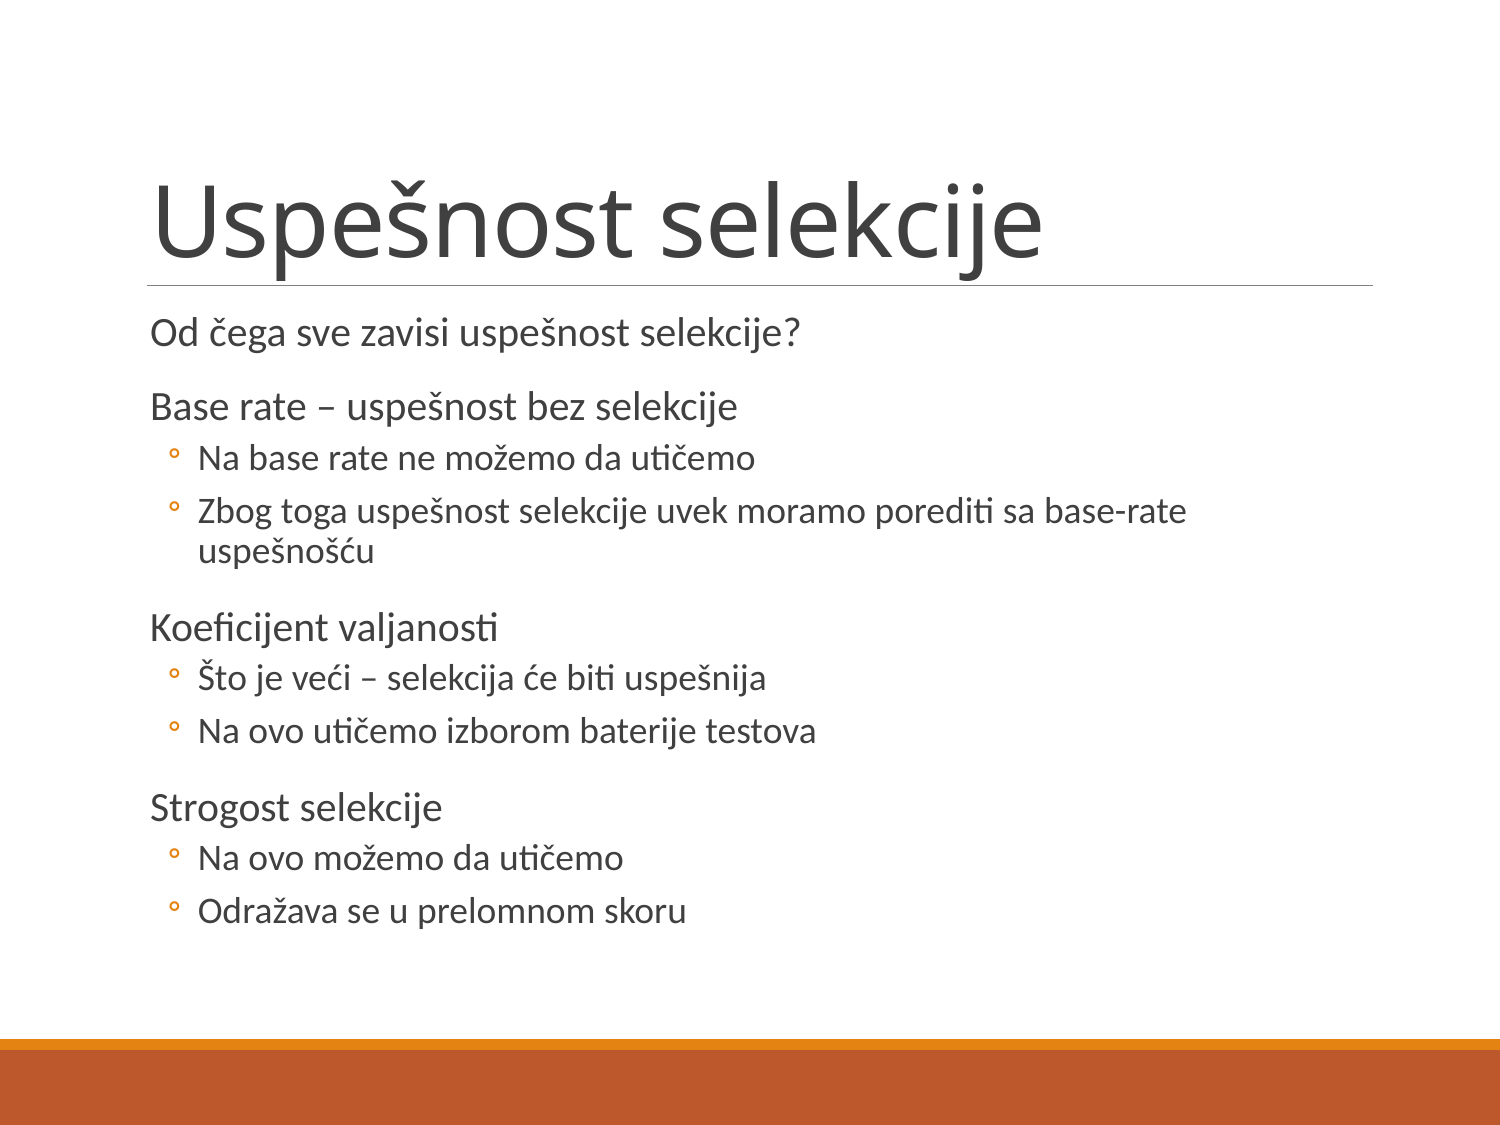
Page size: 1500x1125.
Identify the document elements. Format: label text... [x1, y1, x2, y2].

title Uspešnost selekcije [135, 47, 1373, 285]
list Od čega sve zavisi uspešnost selekcije? Base rate – uspešnost bez selekcije Na base rate ne možemo da utičemo Zbog toga uspešnost selekcije uvek moramo porediti sa base-rate uspešnošću Koeficijent valjanosti Što je veći – selekcija će biti uspešnija Na ovo utičemo izborom baterije testova Strogost selekcije Na ovo možemo da utičemo Odražava se u prelomnom skoru [135, 302, 1373, 963]
